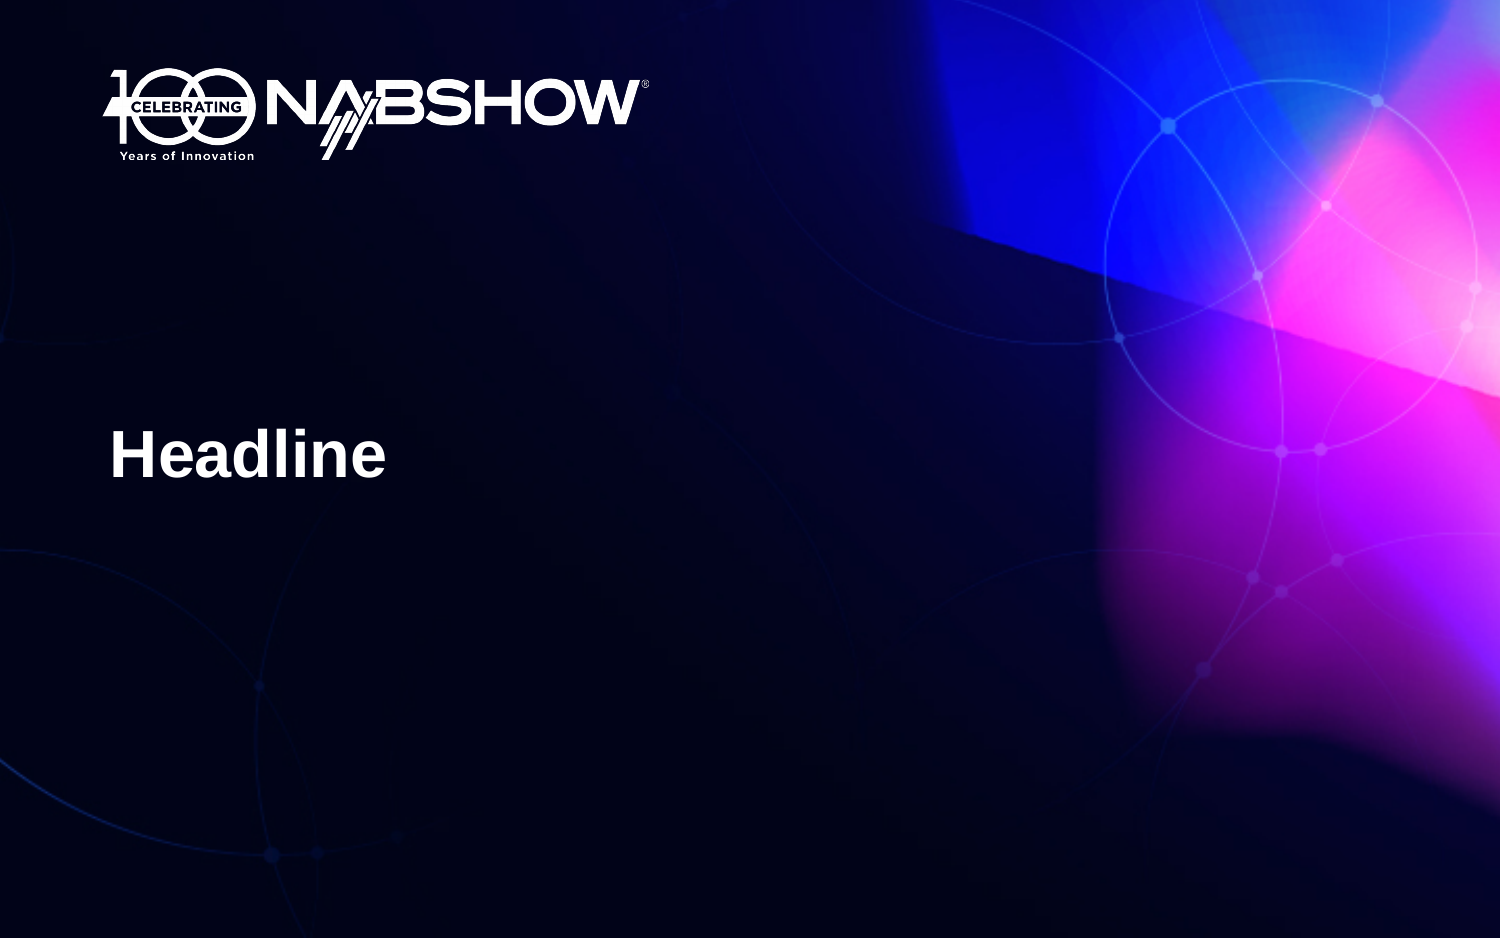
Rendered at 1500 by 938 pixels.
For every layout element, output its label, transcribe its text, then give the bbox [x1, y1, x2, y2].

picture [0, 0, 1500, 938]
title Headline [101, 233, 742, 500]
